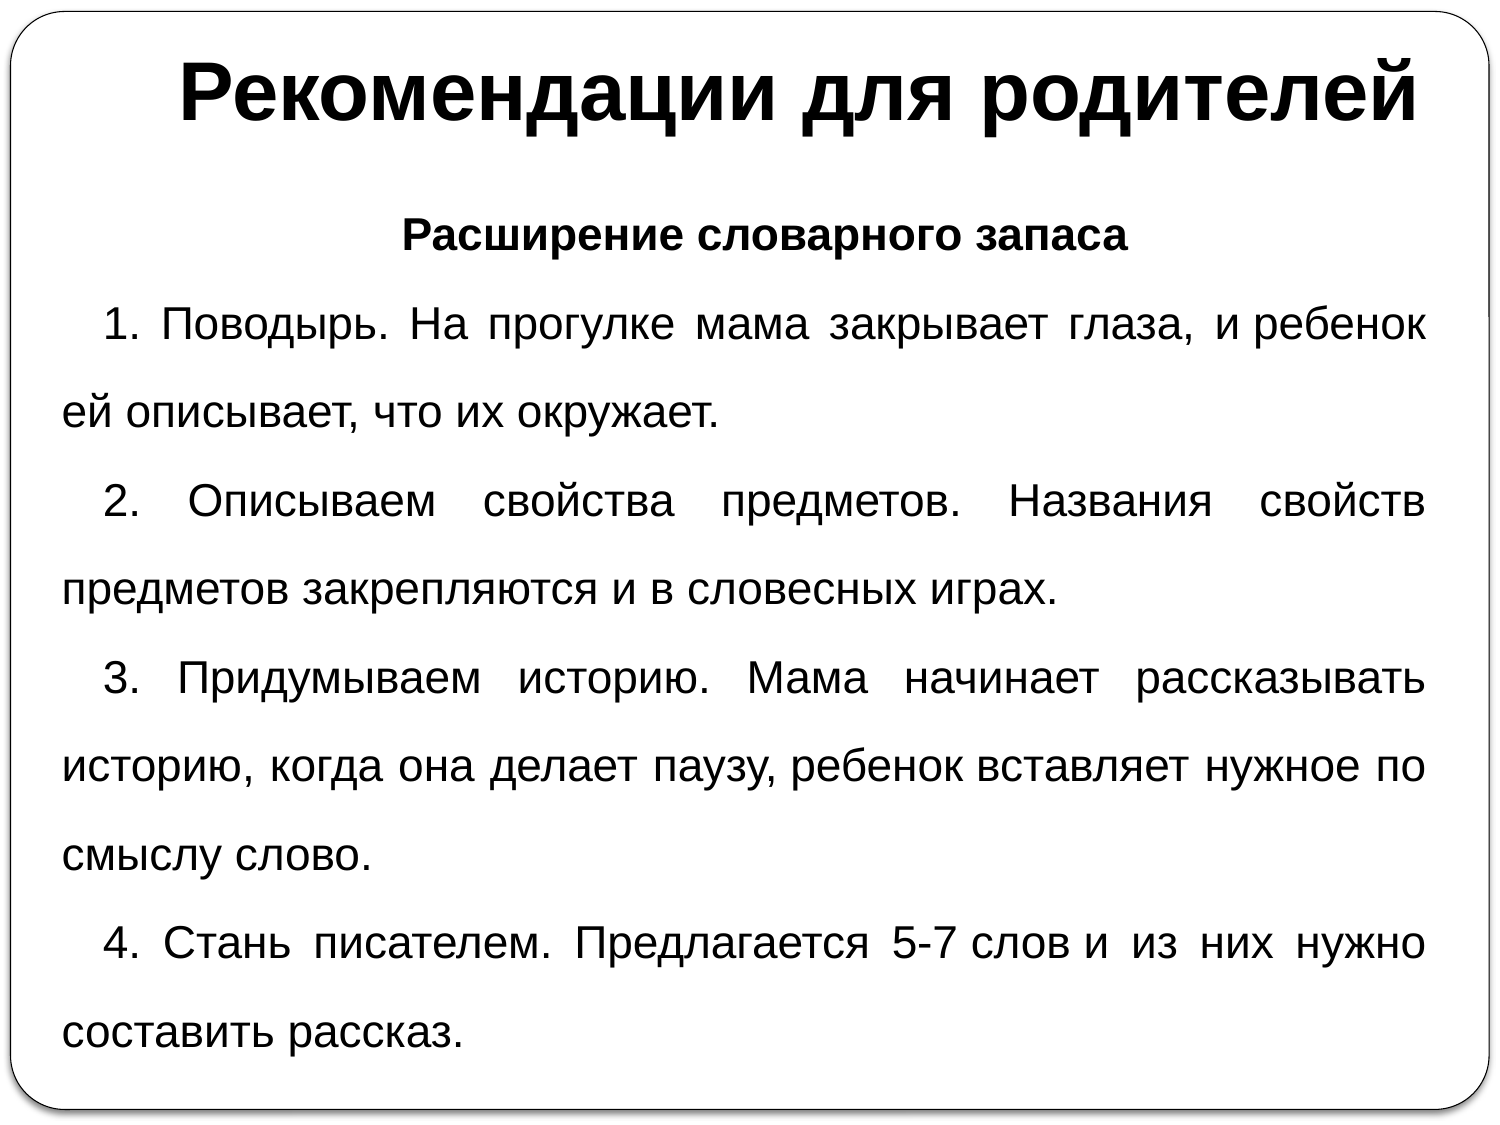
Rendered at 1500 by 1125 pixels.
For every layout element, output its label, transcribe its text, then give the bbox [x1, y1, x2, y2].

title Рекомендации для родителей [164, 0, 1439, 153]
list Расширение словарного запаса 1. Поводырь. На прогулке мама закрывает глаза, и ребенок ей описывает, что их окружает. 2. Описываем свойства предметов. Названия свойств предметов закрепляются и в словесных играх. 3. Придумываем историю. Мама начинает рассказывать историю, когда она делает паузу, ребенок вставляет нужное по смыслу слово. 4. Стань писателем. Предлагается 5-7 слов и из них нужно составить рассказ. [46, 164, 1442, 1067]
